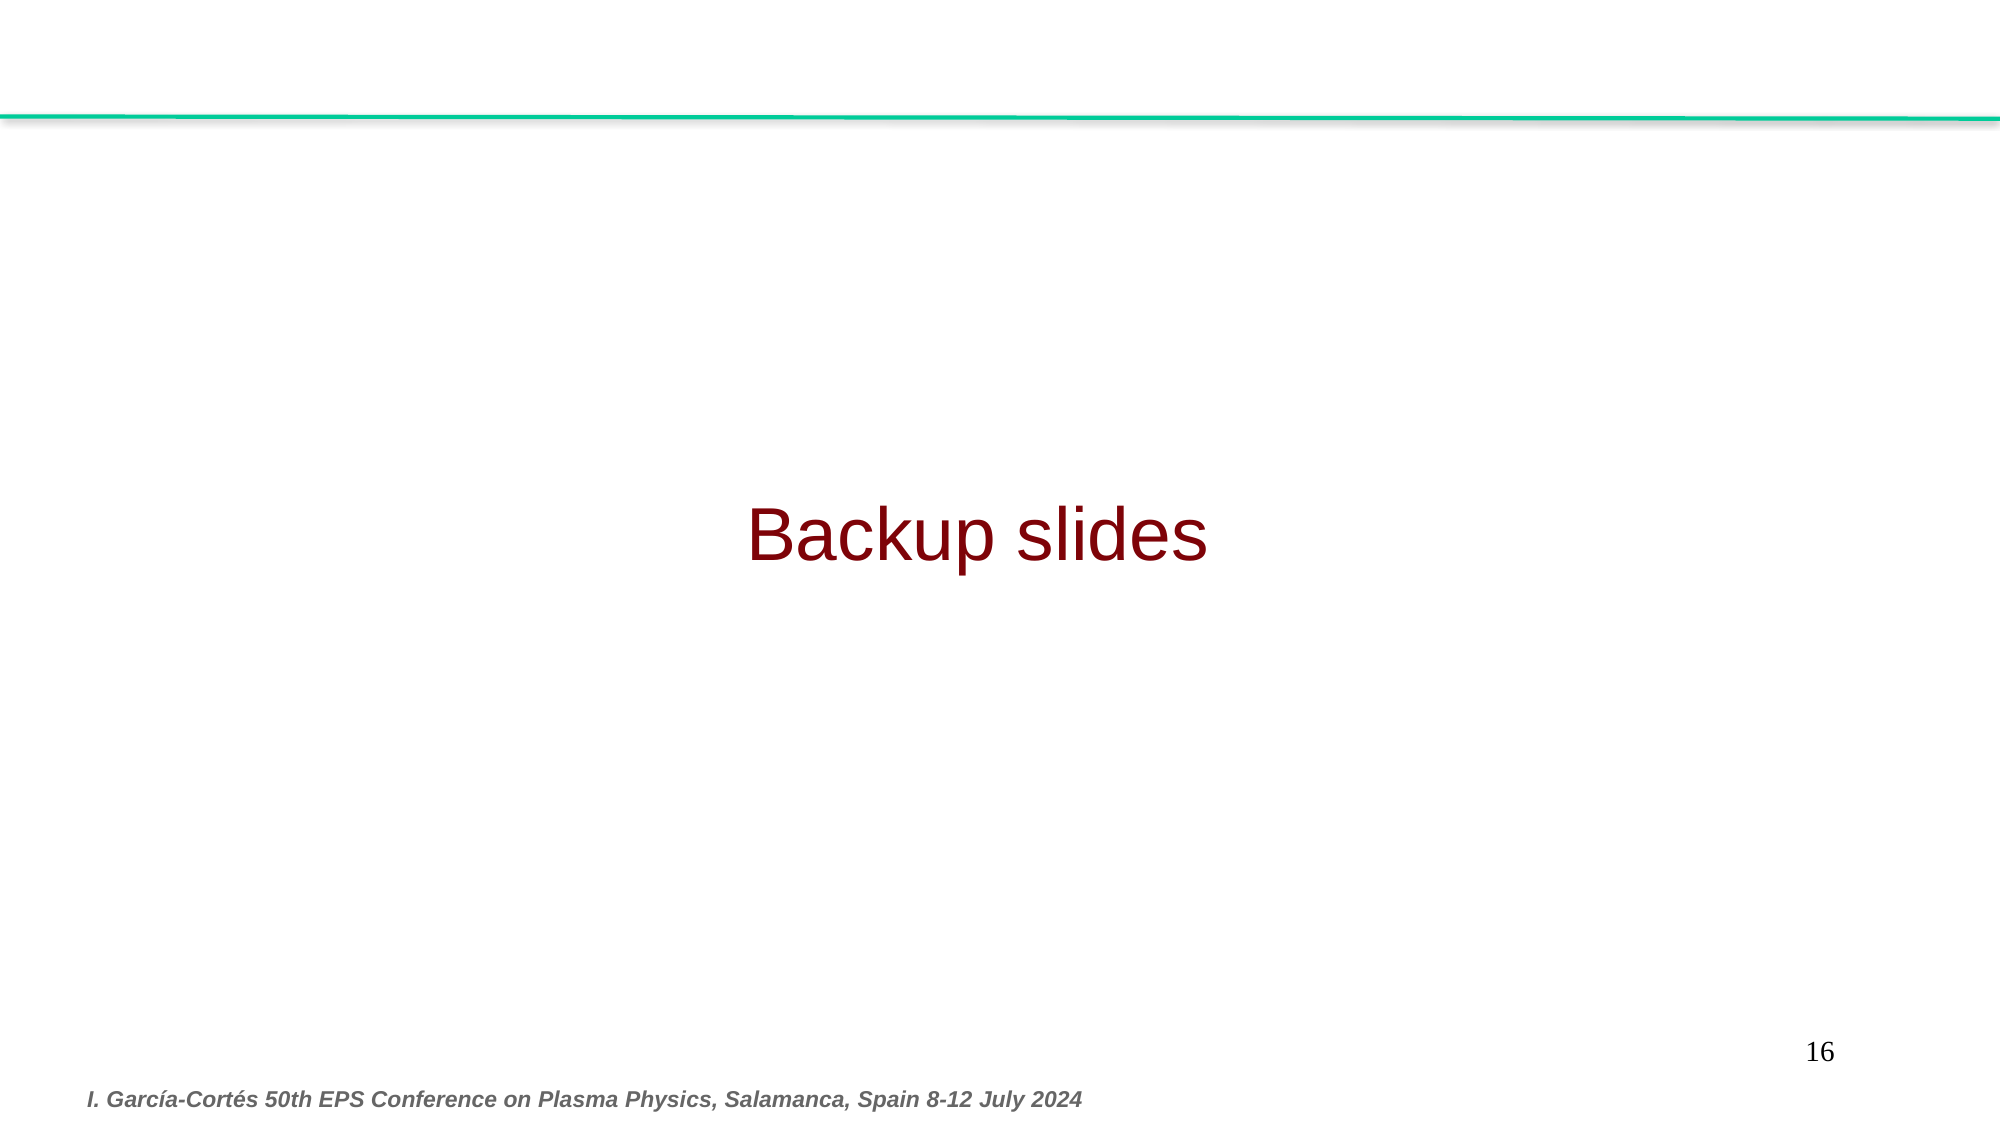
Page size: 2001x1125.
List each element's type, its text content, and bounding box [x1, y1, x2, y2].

slide_number 16 [1433, 1025, 1850, 1100]
text_box Backup slides [121, 454, 1834, 563]
text_box I. García-Cortés 50th EPS Conference on Plasma Physics, Salamanca, Spain 8-12 July 2024 [0, 1061, 1158, 1125]
